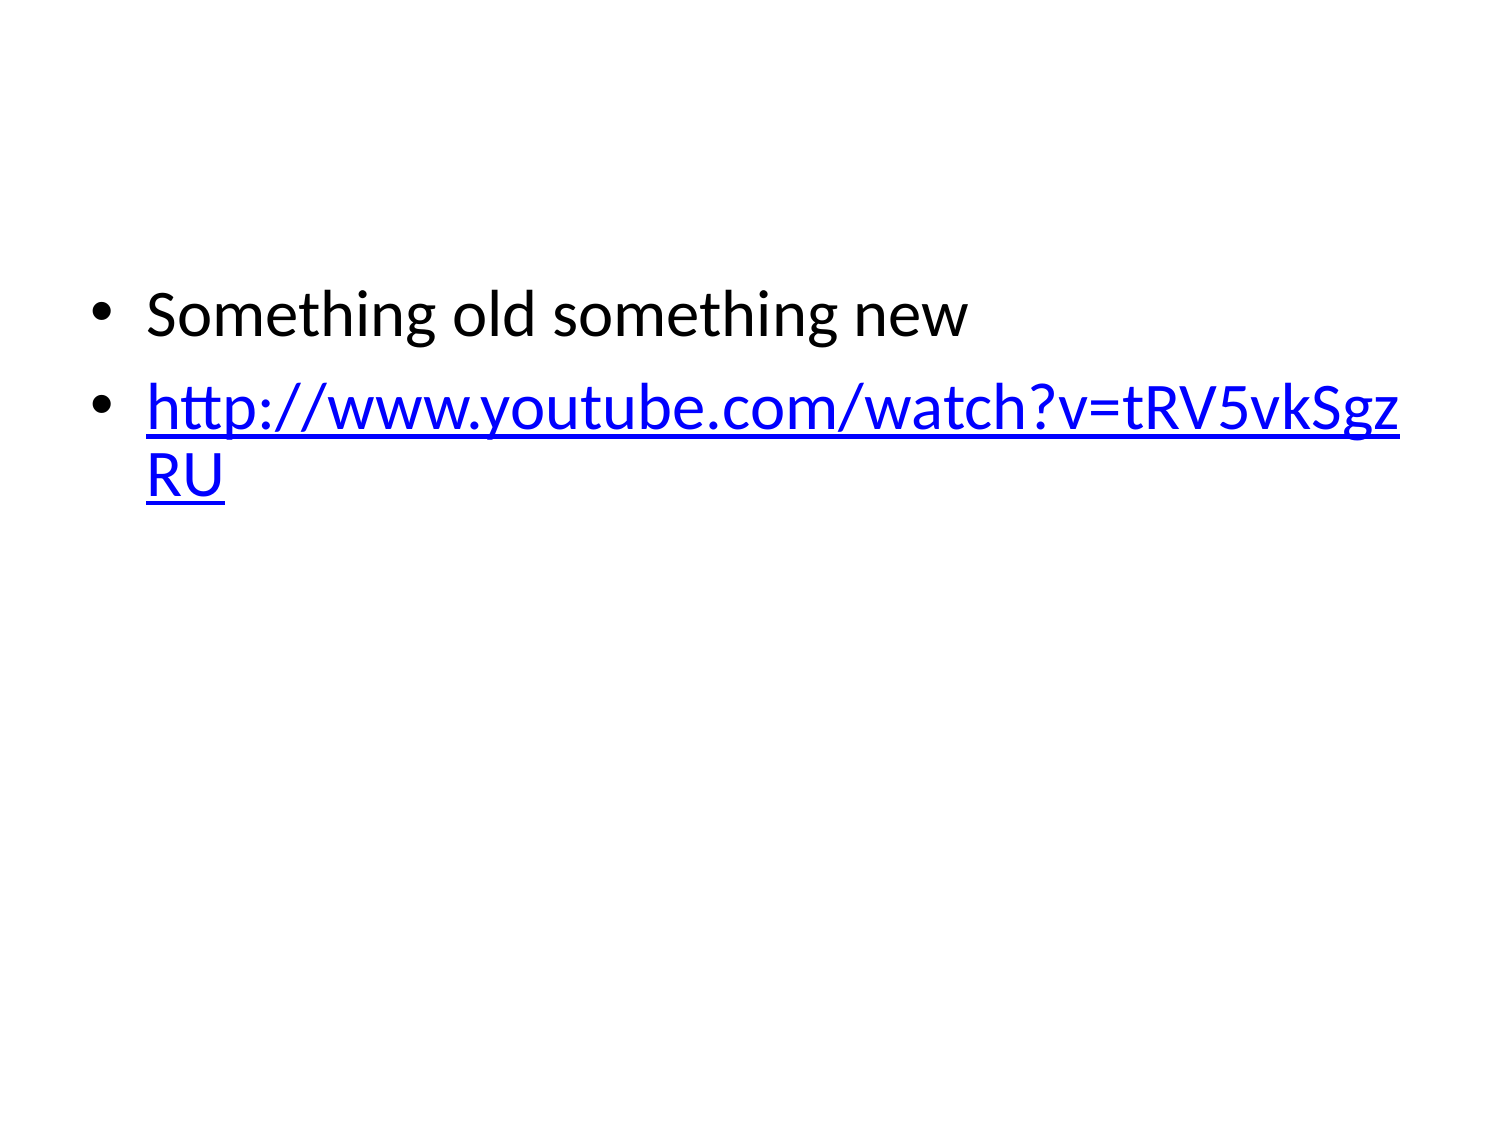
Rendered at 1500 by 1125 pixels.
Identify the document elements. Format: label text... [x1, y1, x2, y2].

list Something old something new http://www.youtube.com/watch?v=tRV5vkSgzRU [75, 262, 1425, 1005]
